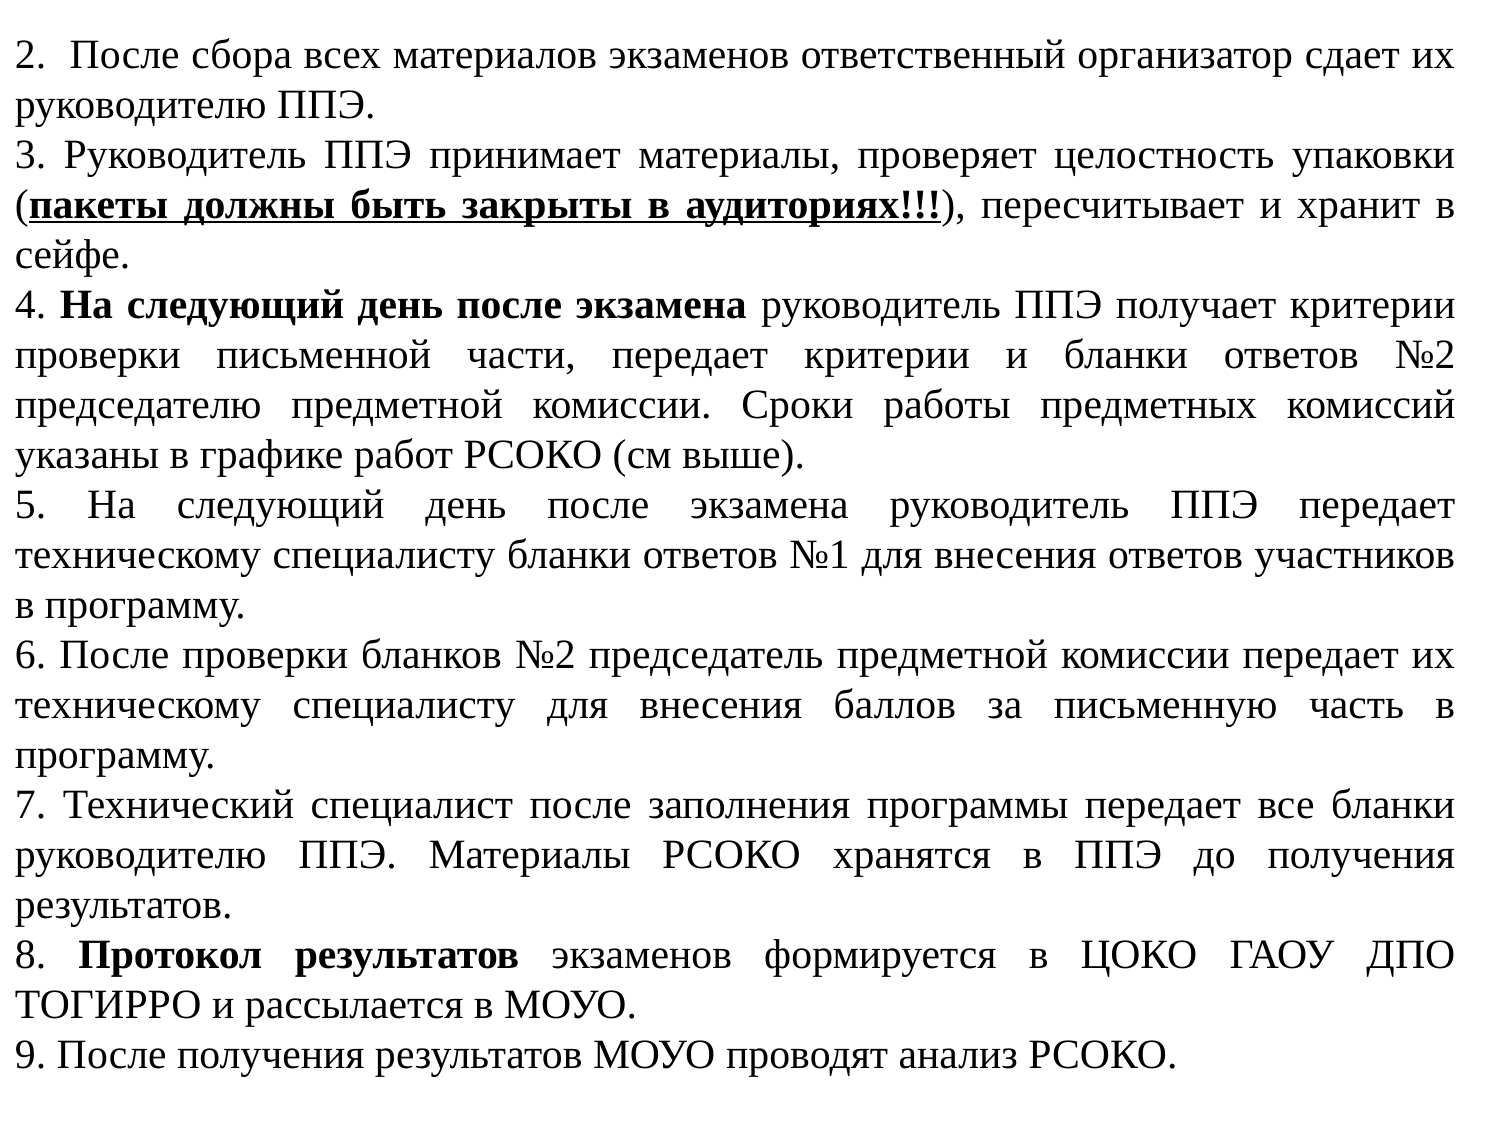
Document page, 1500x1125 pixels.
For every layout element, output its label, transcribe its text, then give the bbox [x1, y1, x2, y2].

text_box 2. После сбора всех материалов экзаменов ответственный организатор сдает их руководителю ППЭ. 3. Руководитель ППЭ принимает материалы, проверяет целостность упаковки (пакеты должны быть закрыты в аудиториях!!!), пересчитывает и хранит в сейфе. 4. На следующий день после экзамена руководитель ППЭ получает критерии проверки письменной части, передает критерии и бланки ответов №2 председателю предметной комиссии. Сроки работы предметных комиссий указаны в графике работ РСОКО (см выше). 5. На следующий день после экзамена руководитель ППЭ передает техническому специалисту бланки ответов №1 для внесения ответов участников в программу. 6. После проверки бланков №2 председатель предметной комиссии передает их техническому специалисту для внесения баллов за письменную часть в программу. 7. Технический специалист после заполнения программы передает все бланки руководителю ППЭ. Материалы РСОКО хранятся в ППЭ до получения результатов. 8. Протокол результатов экзаменов формируется в ЦОКО ГАОУ ДПО ТОГИРРО и рассылается в МОУО. 9. После получения результатов МОУО проводят анализ РСОКО. [0, 19, 1471, 1085]
